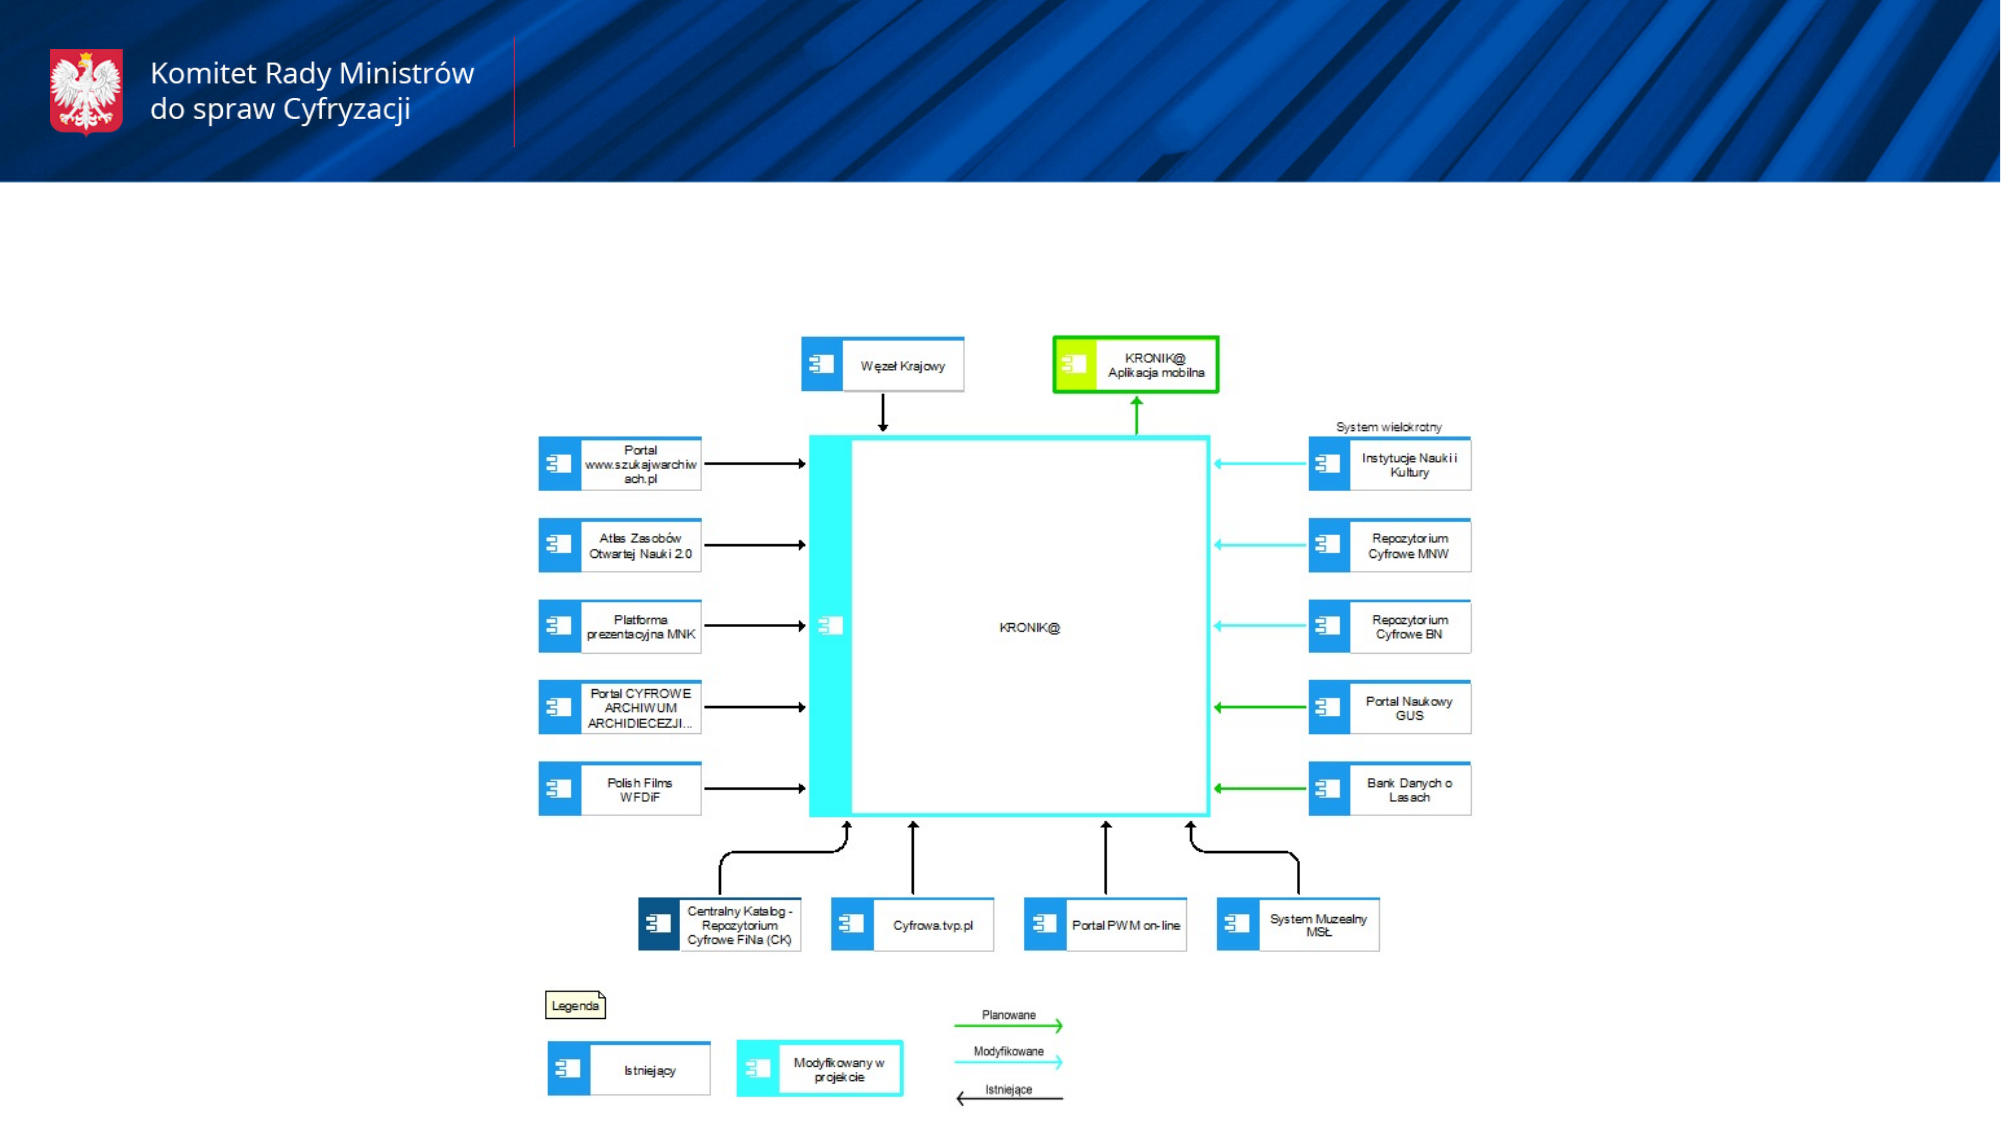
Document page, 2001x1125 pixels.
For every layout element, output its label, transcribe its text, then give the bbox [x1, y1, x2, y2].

text_box ARCHITEKTURA Widok kooperacji aplikacji [144, 199, 1856, 812]
picture [0, 0, 2001, 1125]
